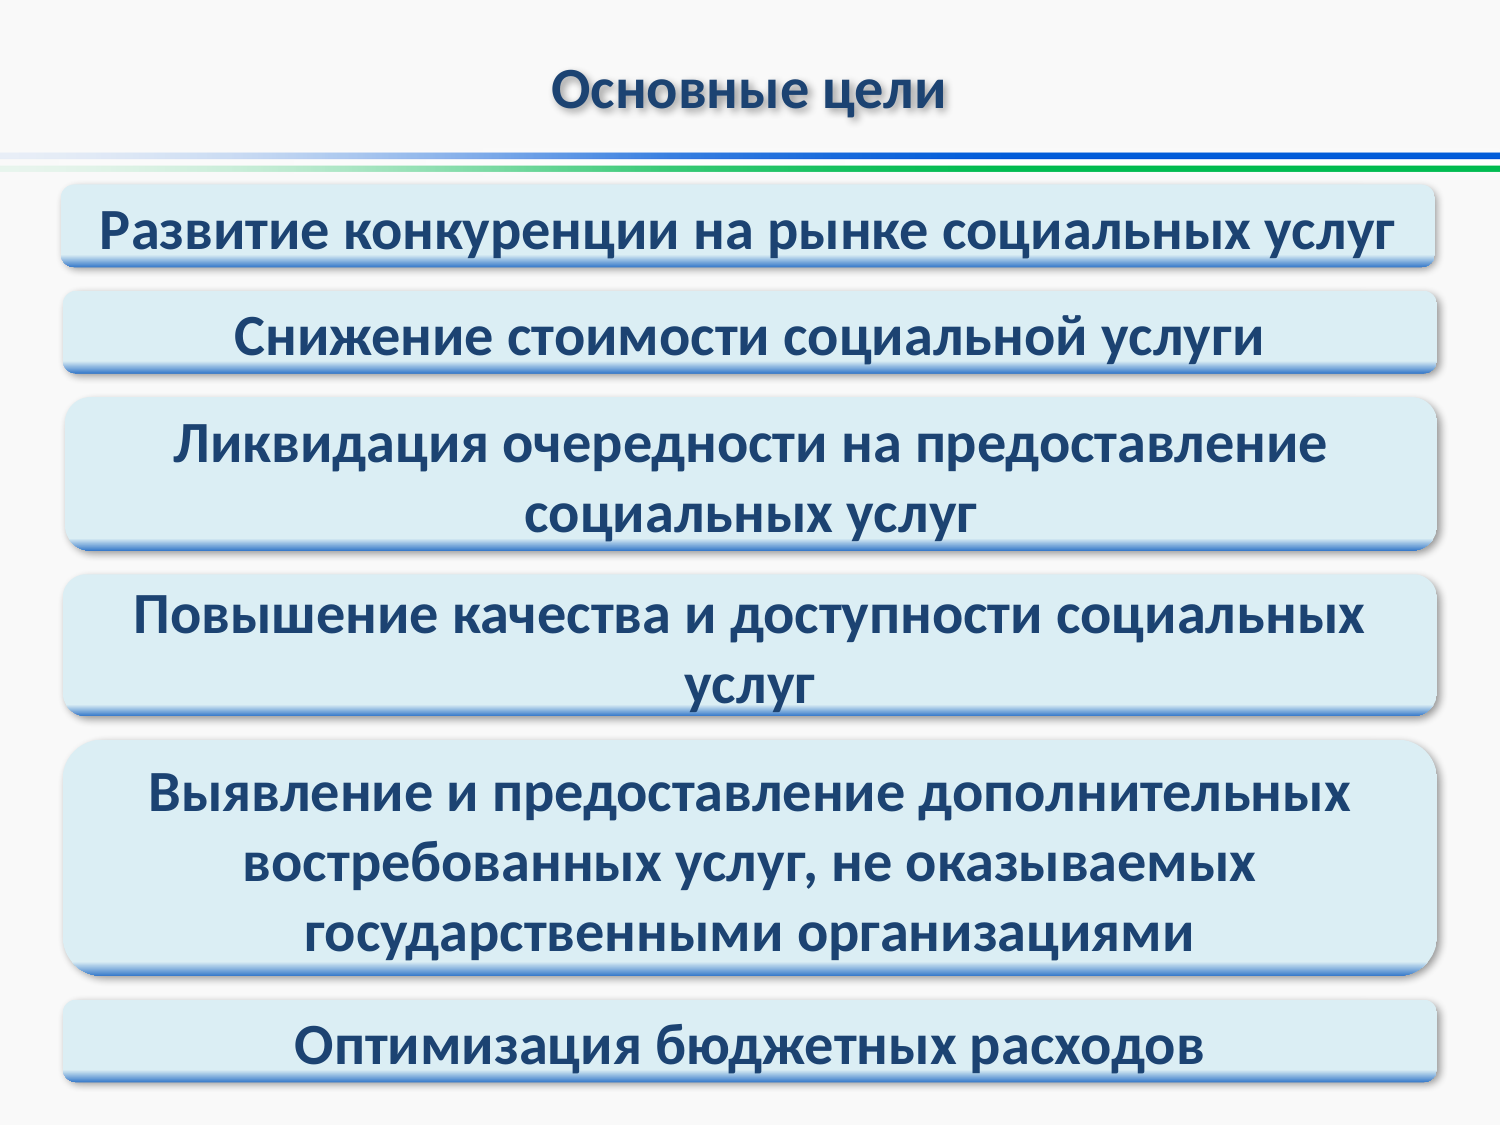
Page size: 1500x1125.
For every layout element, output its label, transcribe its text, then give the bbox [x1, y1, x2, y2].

text_box Оптимизация бюджетных расходов [61, 998, 1438, 1083]
text_box Выявление и предоставление дополнительных востребованных услуг, не оказываемых государственными организациями [61, 738, 1438, 977]
text_box Снижение стоимости социальной услуги [61, 289, 1438, 375]
text_box Развитие конкуренции на рынке социальных услуг [59, 183, 1436, 268]
text_box Повышение качества и доступности социальных услуг [61, 573, 1438, 717]
picture [0, 0, 1500, 1125]
text_box Ликвидация очередности на предоставление социальных услуг [64, 396, 1439, 552]
text_box Основные цели [62, 42, 1436, 149]
